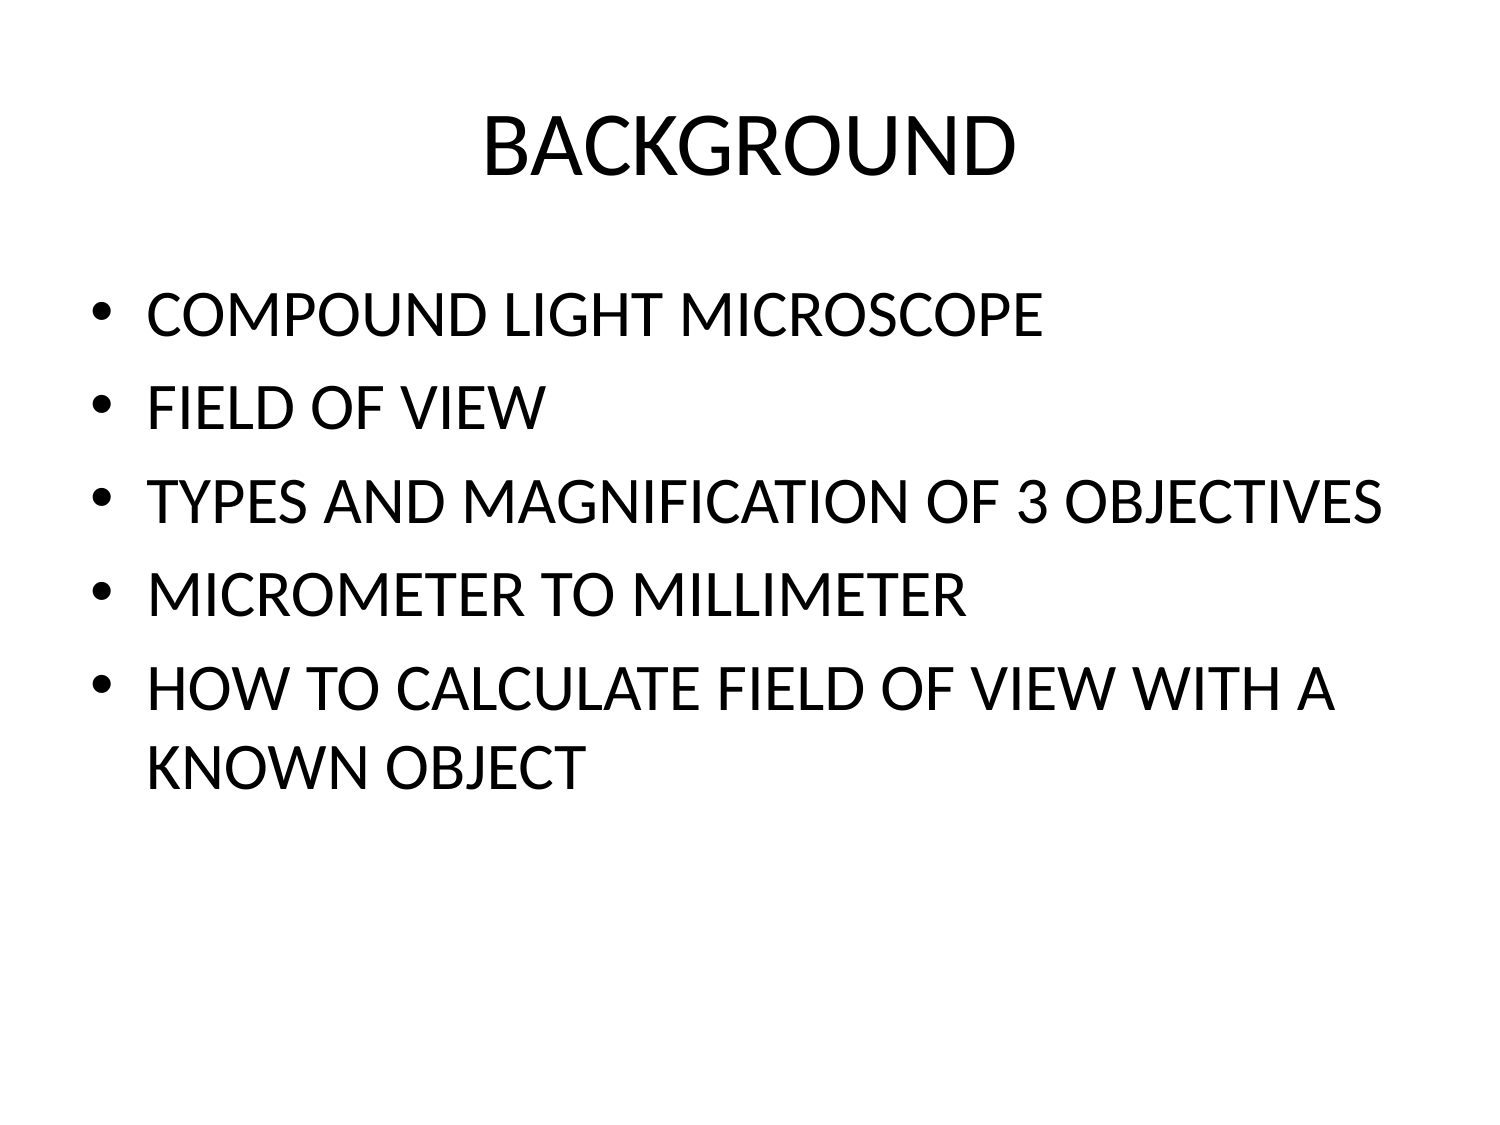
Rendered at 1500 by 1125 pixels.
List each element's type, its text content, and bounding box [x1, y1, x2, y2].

list COMPOUND LIGHT MICROSCOPE FIELD OF VIEW TYPES AND MAGNIFICATION OF 3 OBJECTIVES MICROMETER TO MILLIMETER HOW TO CALCULATE FIELD OF VIEW WITH A KNOWN OBJECT [75, 262, 1425, 1005]
title BACKGROUND [75, 45, 1425, 233]
